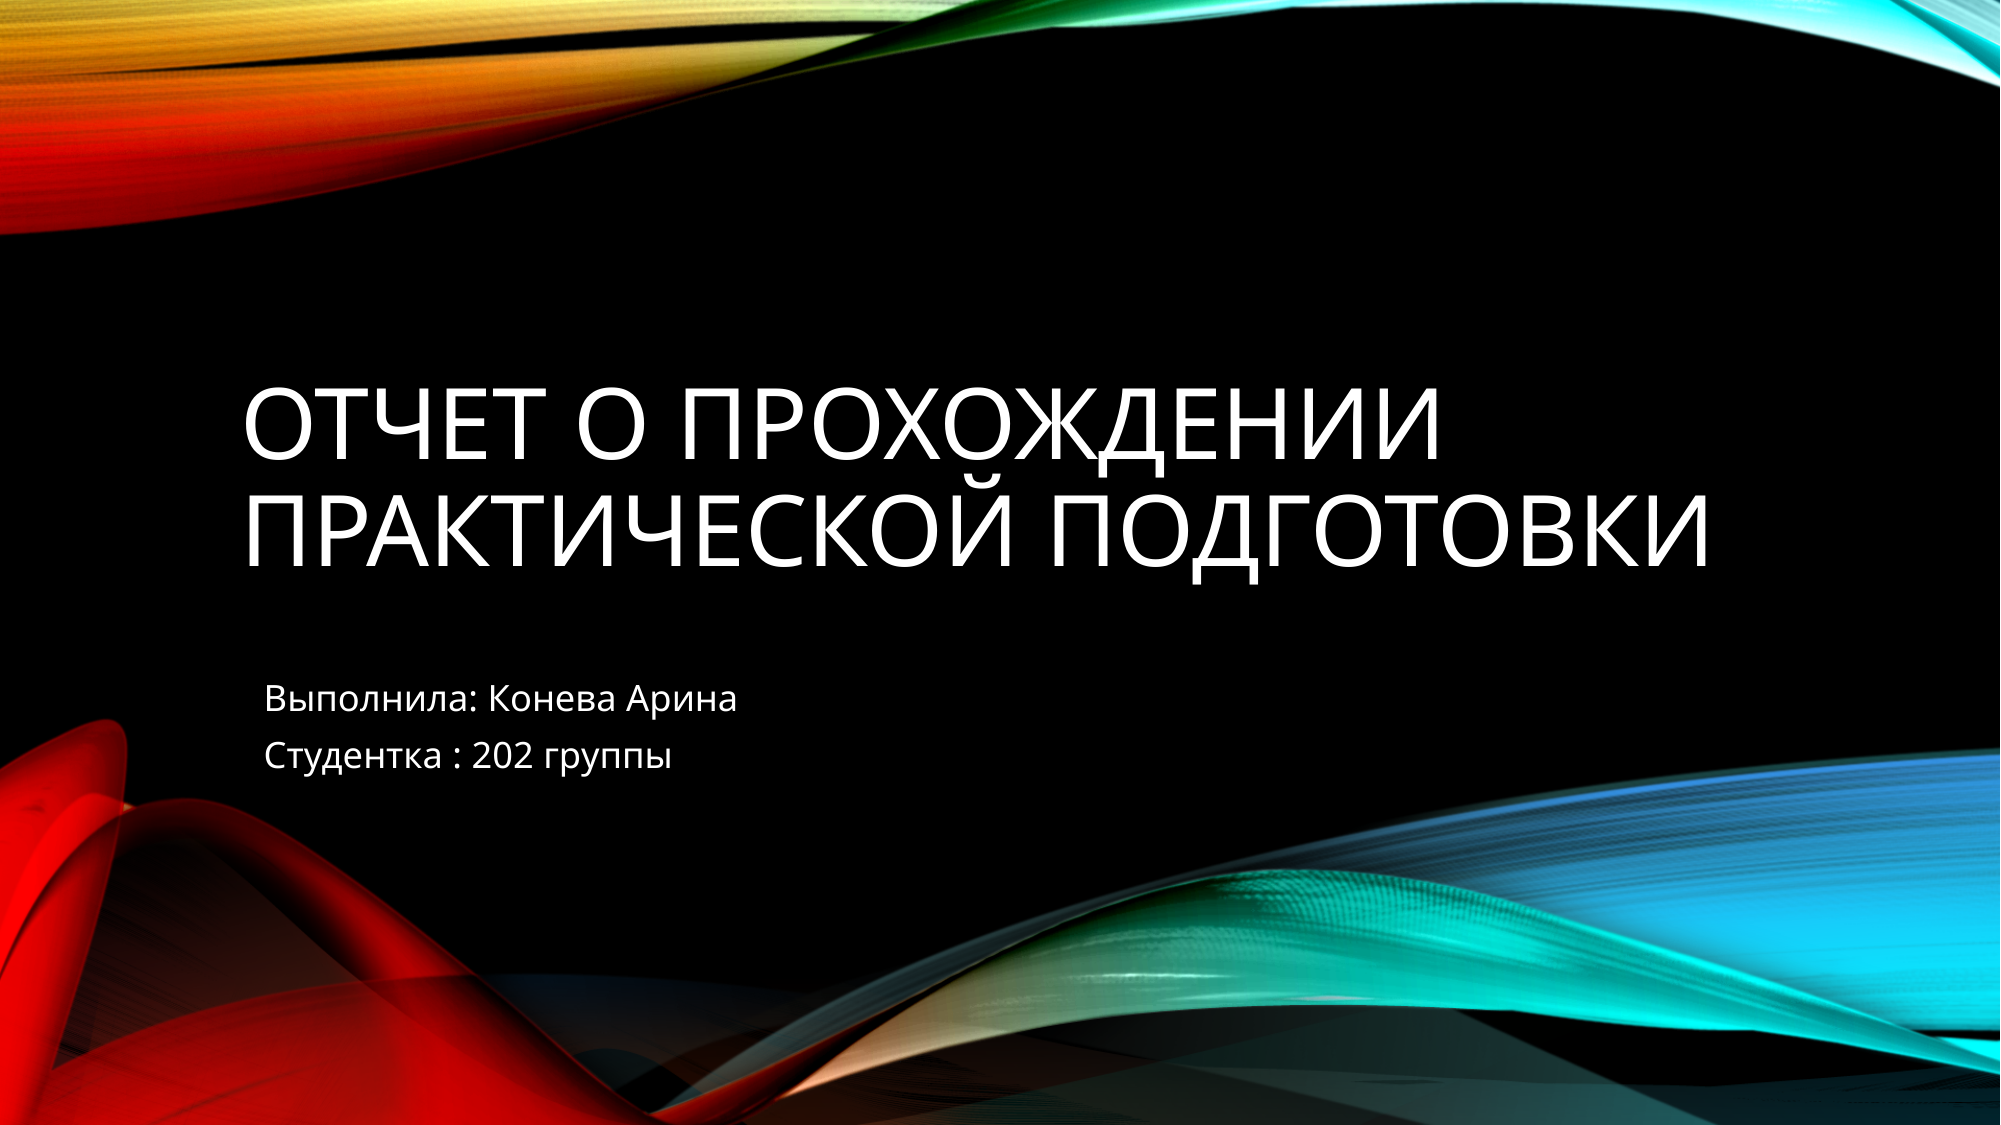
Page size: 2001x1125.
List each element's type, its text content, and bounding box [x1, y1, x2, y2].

title Отчет о прохождении практической подготовки [225, 295, 1775, 596]
subtitle Выполнила: Конева Арина Студентка : 202 группы [248, 672, 904, 785]
picture [0, 717, 2000, 1125]
picture [0, 0, 2000, 237]
